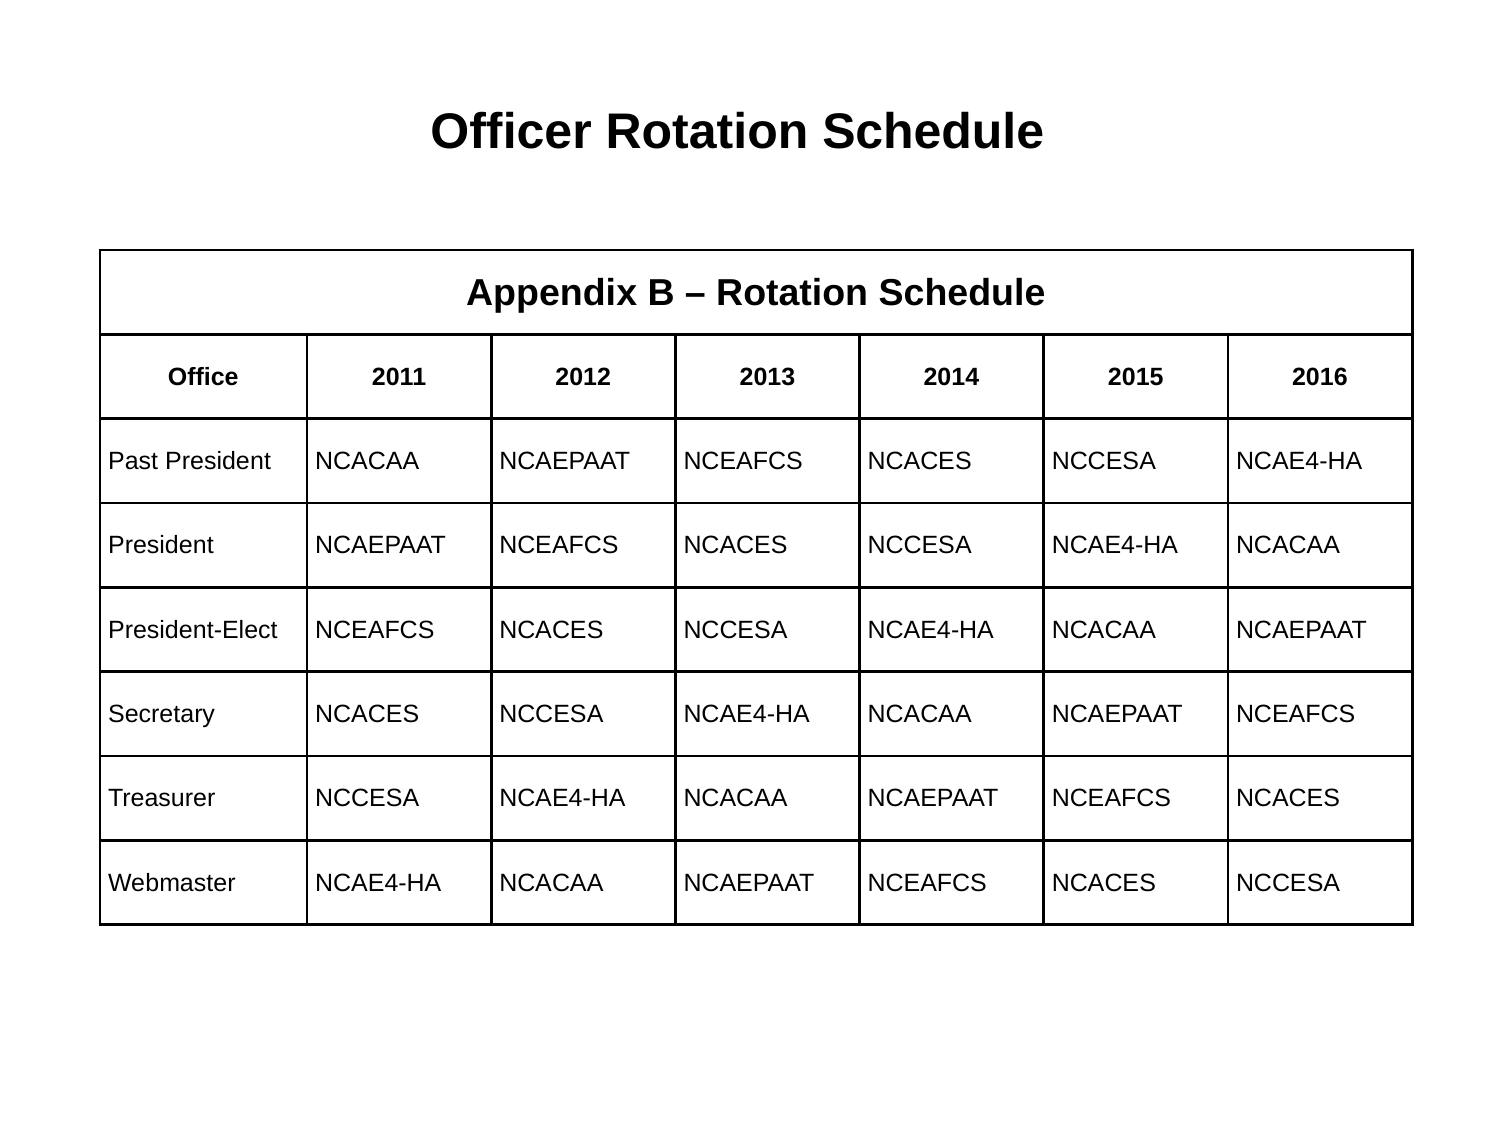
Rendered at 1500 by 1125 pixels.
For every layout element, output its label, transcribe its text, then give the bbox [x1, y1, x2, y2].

table_cell NCACES [861, 420, 1042, 502]
table_cell NCAE4-HA [861, 589, 1042, 670]
table_cell Office [101, 336, 306, 417]
table_cell NCAE4-HA [1045, 504, 1227, 586]
table_cell NCAE4-HA [1229, 420, 1411, 502]
table_cell Webmaster [101, 842, 306, 923]
table_cell NCCESA [308, 757, 490, 839]
table_cell NCEAFCS [677, 420, 858, 502]
table_cell NCACES [677, 504, 858, 586]
table_cell NCACES [493, 589, 674, 670]
table_cell 2015 [1045, 336, 1227, 417]
table_header Appendix B – Rotation Schedule [101, 251, 1411, 333]
table_cell NCACAA [308, 420, 490, 502]
table_cell NCAEPAAT [861, 757, 1042, 839]
table_cell NCCESA [1045, 420, 1227, 502]
table_cell NCAE4-HA [493, 757, 674, 839]
table_cell NCCESA [493, 673, 674, 755]
table_cell NCAEPAAT [1229, 589, 1411, 670]
table_cell NCAE4-HA [308, 842, 490, 923]
table_cell NCACAA [1229, 504, 1411, 586]
table_cell NCACES [1045, 842, 1227, 923]
table_cell NCEAFCS [308, 589, 490, 670]
table_cell NCCESA [861, 504, 1042, 586]
table_cell NCCESA [677, 589, 858, 670]
table_cell NCACAA [493, 842, 674, 923]
table_cell NCAEPAAT [493, 420, 674, 502]
table_cell NCEAFCS [1229, 673, 1411, 755]
table_cell 2011 [308, 336, 490, 417]
table_cell NCACAA [677, 757, 858, 839]
table_cell NCACAA [1045, 589, 1227, 670]
table_cell President-Elect [101, 589, 306, 670]
table_cell NCACES [1229, 757, 1411, 839]
table_cell Past President [101, 420, 306, 502]
table_cell 2014 [861, 336, 1042, 417]
table_cell 2012 [493, 336, 674, 417]
table_cell NCEAFCS [861, 842, 1042, 923]
table_cell NCAEPAAT [308, 504, 490, 586]
text_box Officer Rotation Schedule [174, 0, 1300, 212]
table_cell NCCESA [1229, 842, 1411, 923]
table_cell NCACES [308, 673, 490, 755]
table_cell NCAEPAAT [1045, 673, 1227, 755]
table_cell NCEAFCS [1045, 757, 1227, 839]
table_cell NCAEPAAT [677, 842, 858, 923]
table_cell NCACAA [861, 673, 1042, 755]
table_cell 2013 [677, 336, 858, 417]
table_cell NCAE4-HA [677, 673, 858, 755]
table_cell Secretary [101, 673, 306, 755]
table_cell President [101, 504, 306, 586]
table_cell 2016 [1229, 336, 1411, 417]
table_cell Treasurer [101, 757, 306, 839]
table_cell NCEAFCS [493, 504, 674, 586]
